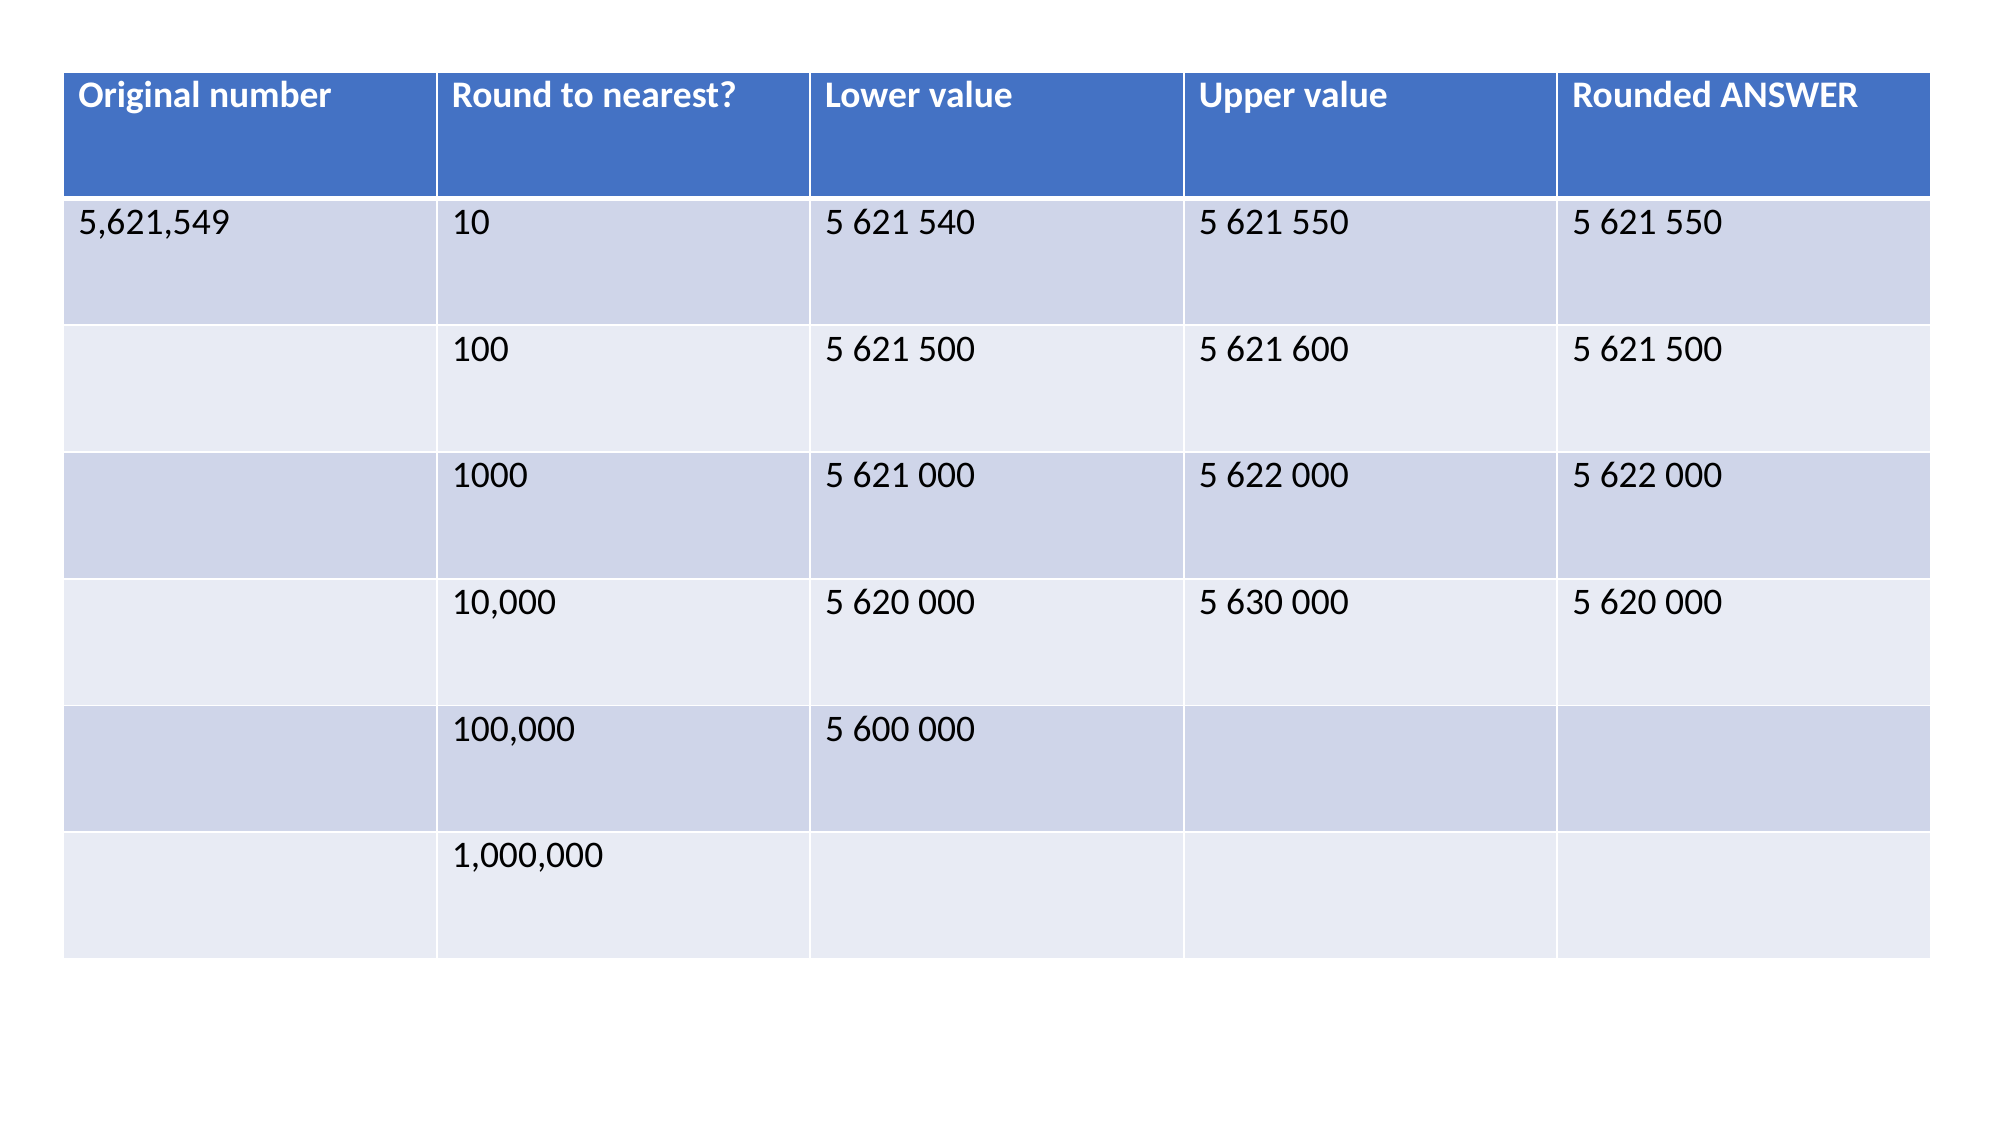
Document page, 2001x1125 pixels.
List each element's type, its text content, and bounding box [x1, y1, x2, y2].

table_cell [64, 326, 436, 451]
table_cell 5 621 500 [811, 326, 1183, 451]
table_cell [64, 580, 436, 705]
table_cell 5 621 550 [1185, 201, 1556, 324]
table_cell 5 621 600 [1185, 326, 1556, 451]
table_cell 5 620 000 [1558, 580, 1930, 705]
table_cell 100 [438, 326, 809, 451]
table_cell 5 600 000 [811, 706, 1183, 831]
table_cell 5 622 000 [1558, 453, 1930, 578]
table_cell 5 621 000 [811, 453, 1183, 578]
table_cell 5 620 000 [811, 580, 1183, 705]
table_cell [1558, 706, 1930, 831]
table_header Original number [64, 73, 436, 196]
table_header Round to nearest? [438, 73, 809, 196]
table_cell [811, 833, 1183, 958]
table_cell [64, 833, 436, 958]
table_cell 100,000 [438, 706, 809, 831]
table_cell 5,621,549 [64, 201, 436, 324]
table_header Lower value [811, 73, 1183, 196]
table_cell [64, 706, 436, 831]
table_cell 5 621 500 [1558, 326, 1930, 451]
table_cell 1,000,000 [438, 833, 809, 958]
table_cell 10 [438, 201, 809, 324]
table_cell [1558, 833, 1930, 958]
table_cell [1185, 706, 1556, 831]
table_cell 1000 [438, 453, 809, 578]
table_cell 5 621 550 [1558, 201, 1930, 324]
table_cell [64, 453, 436, 578]
table_cell [1185, 833, 1556, 958]
table_header Upper value [1185, 73, 1556, 196]
table_cell 5 621 540 [811, 201, 1183, 324]
table_cell 5 630 000 [1185, 580, 1556, 705]
table_cell 5 622 000 [1185, 453, 1556, 578]
table_header Rounded ANSWER [1558, 73, 1930, 196]
table_cell 10,000 [438, 580, 809, 705]
